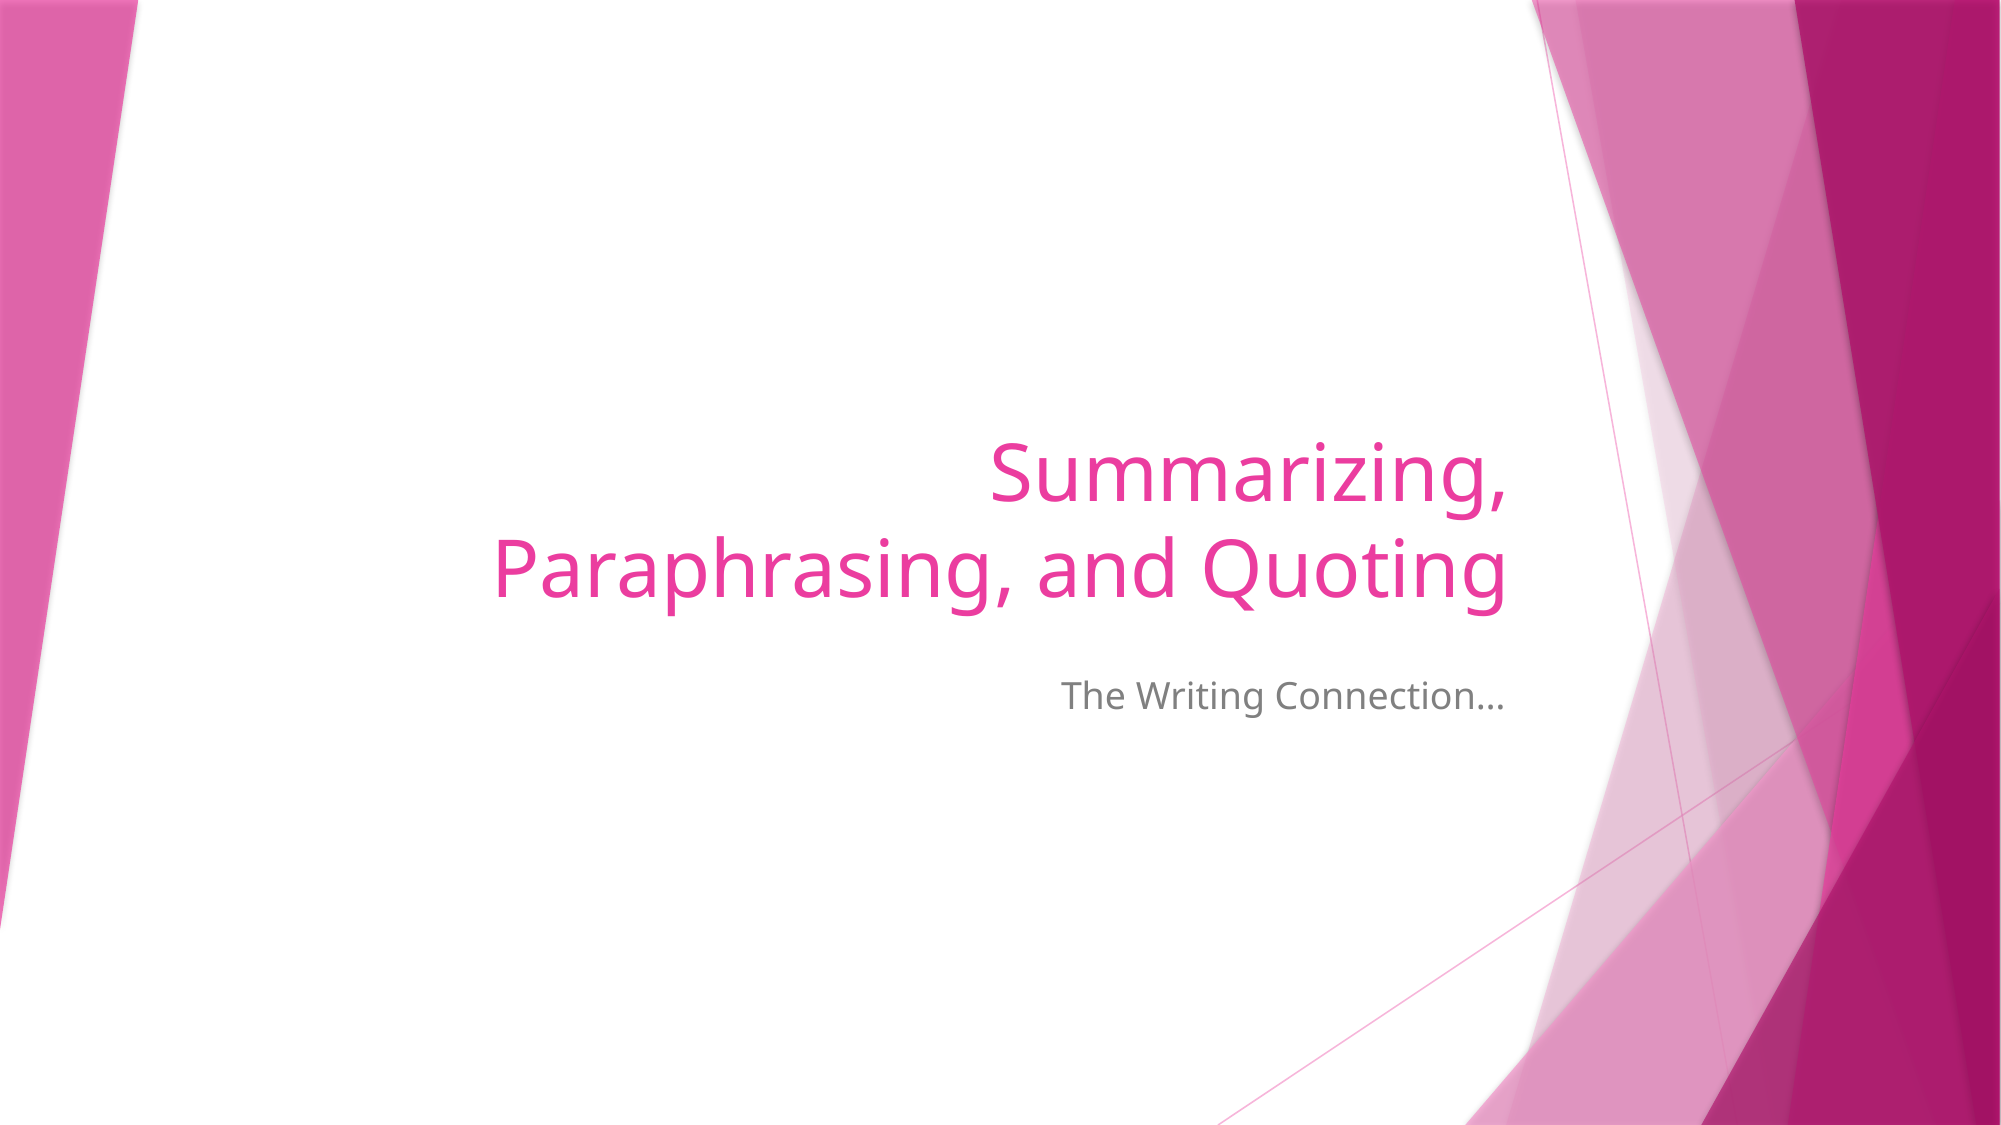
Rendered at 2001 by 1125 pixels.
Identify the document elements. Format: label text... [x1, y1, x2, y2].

subtitle The Writing Connection… [247, 664, 1522, 845]
title Summarizing, Paraphrasing, and Quoting [474, 399, 1525, 621]
